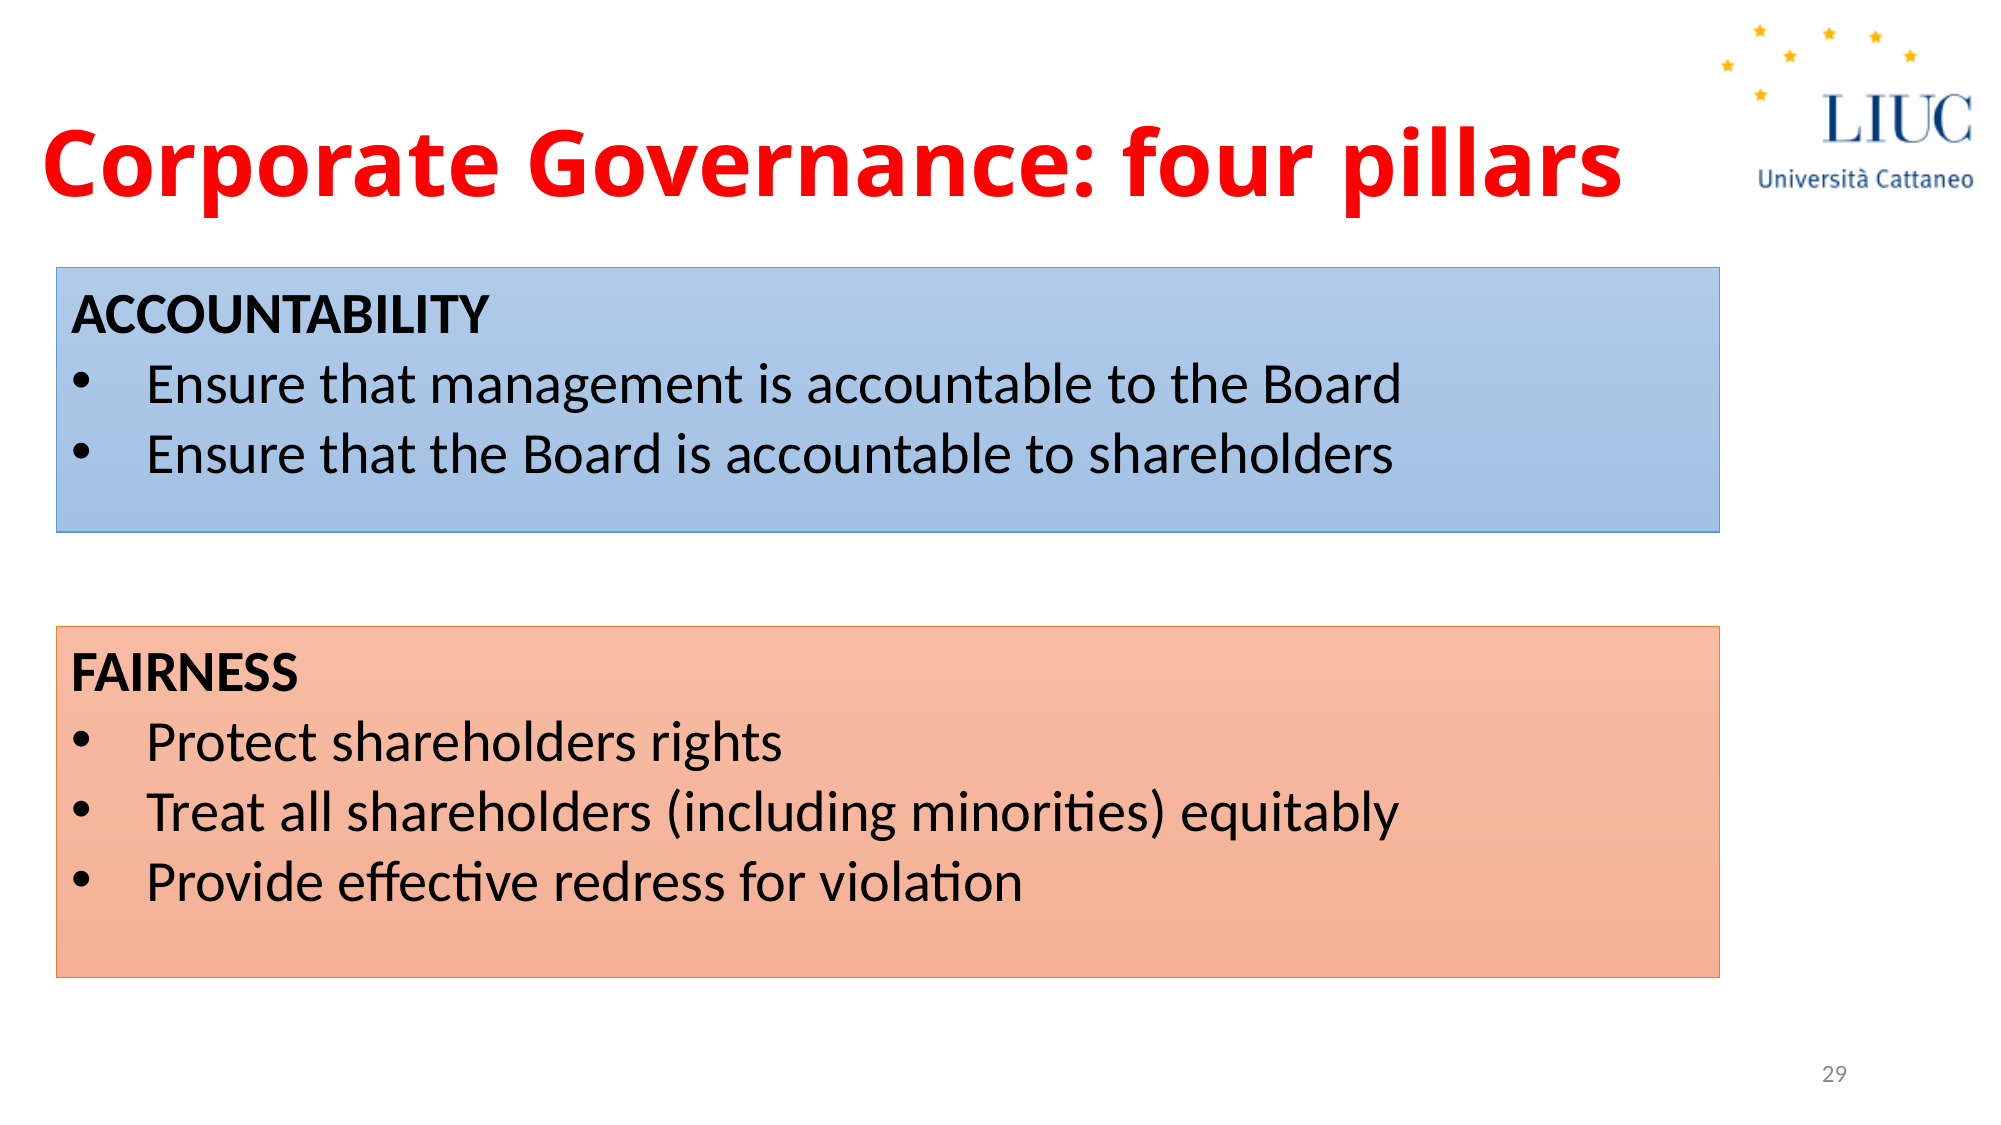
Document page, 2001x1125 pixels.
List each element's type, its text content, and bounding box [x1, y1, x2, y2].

title Corporate Governance: four pillars [25, 57, 1751, 276]
slide_number 29 [1412, 1042, 1863, 1103]
picture [1696, 0, 2000, 210]
text_box ACCOUNTABILITY Ensure that management is accountable to the Board Ensure that the Board is accountable to shareholders [56, 267, 1720, 533]
text_box FAIRNESS Protect shareholders rights Treat all shareholders (including minorities) equitably Provide effective redress for violation [56, 626, 1720, 978]
